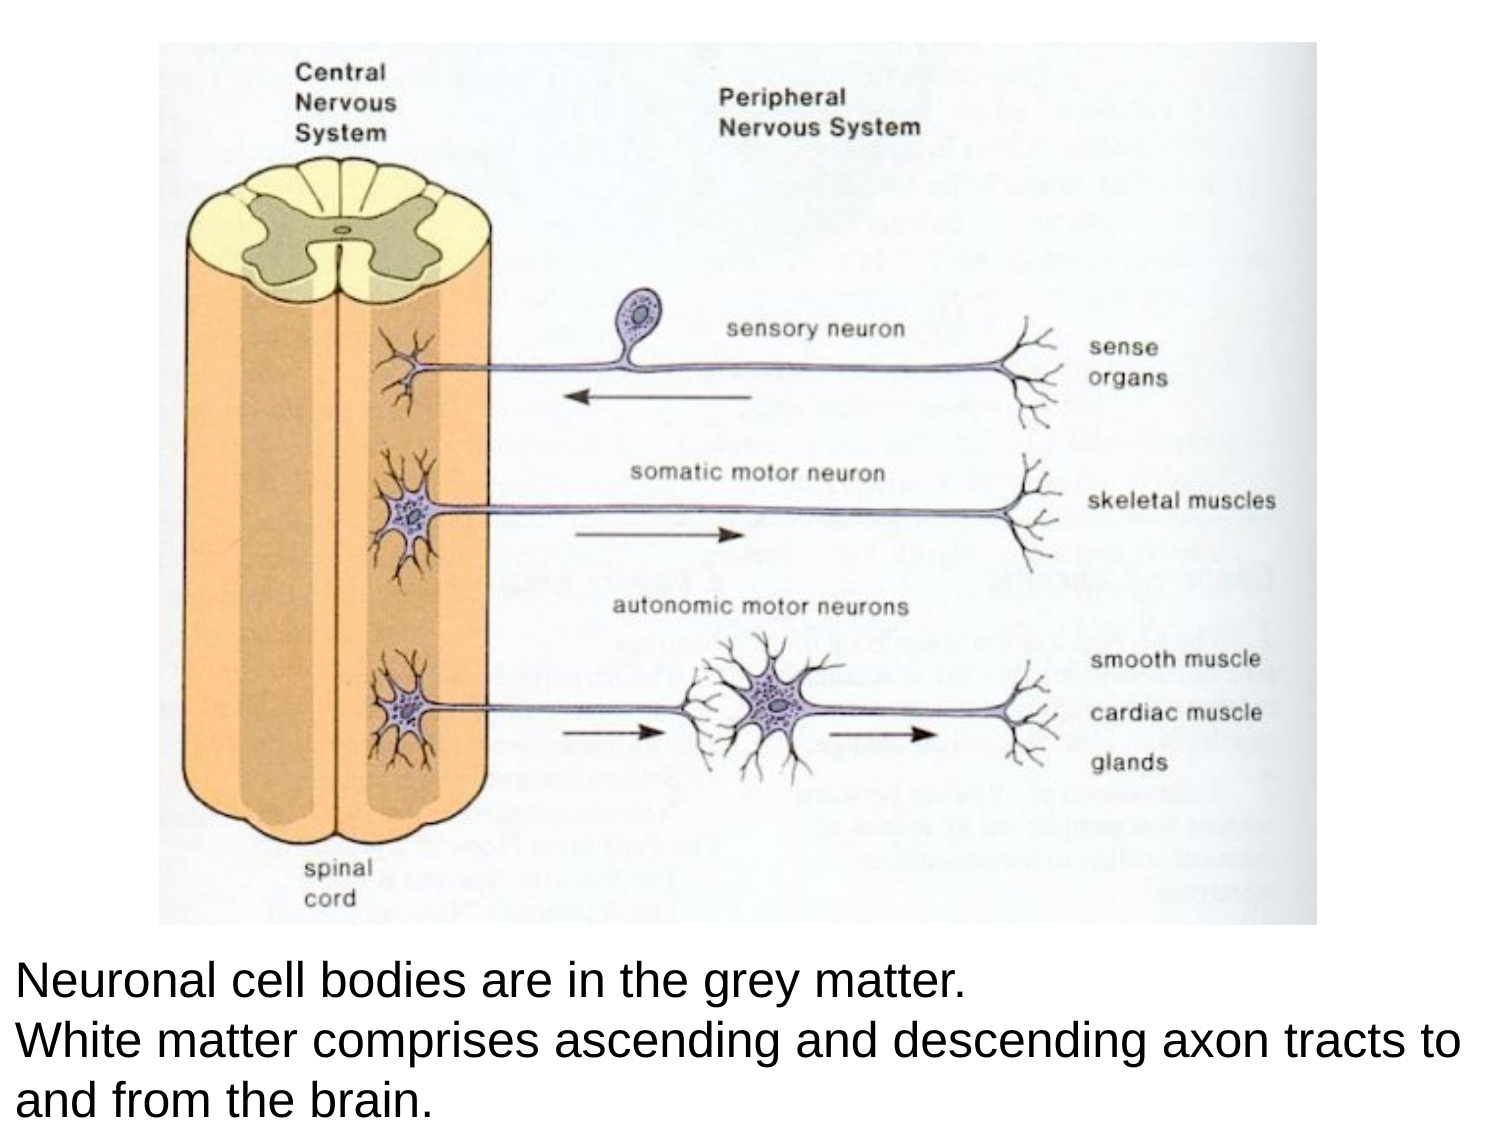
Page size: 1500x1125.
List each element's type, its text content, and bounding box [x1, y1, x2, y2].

picture [159, 42, 1318, 925]
text_box Neuronal cell bodies are in the grey matter. White matter comprises ascending and descending axon tracts to and from the brain. [0, 940, 1500, 1125]
